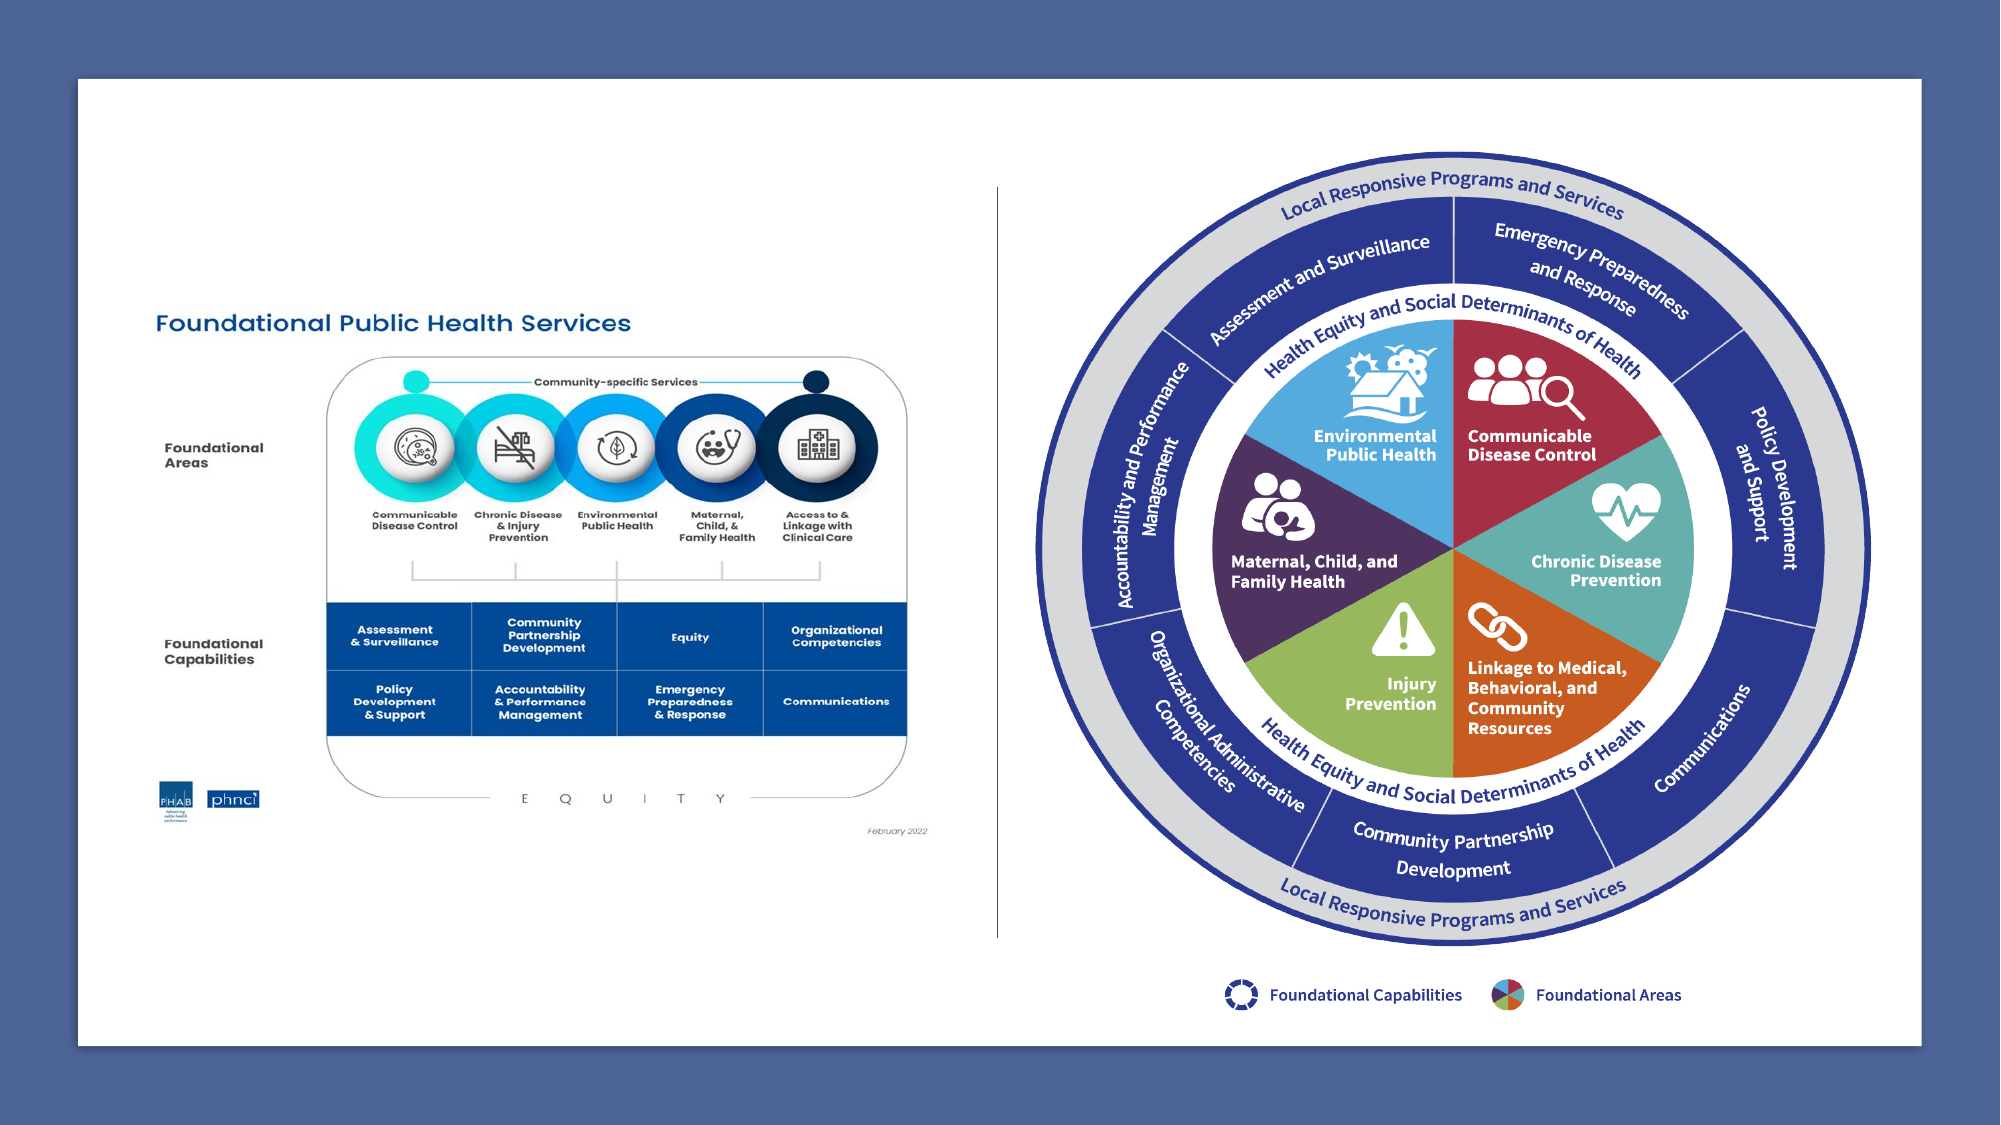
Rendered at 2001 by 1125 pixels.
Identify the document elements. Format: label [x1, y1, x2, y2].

picture [1020, 141, 1886, 1039]
text_box [77, 78, 1923, 1047]
picture [105, 264, 975, 860]
text_box [0, 0, 2000, 1125]
